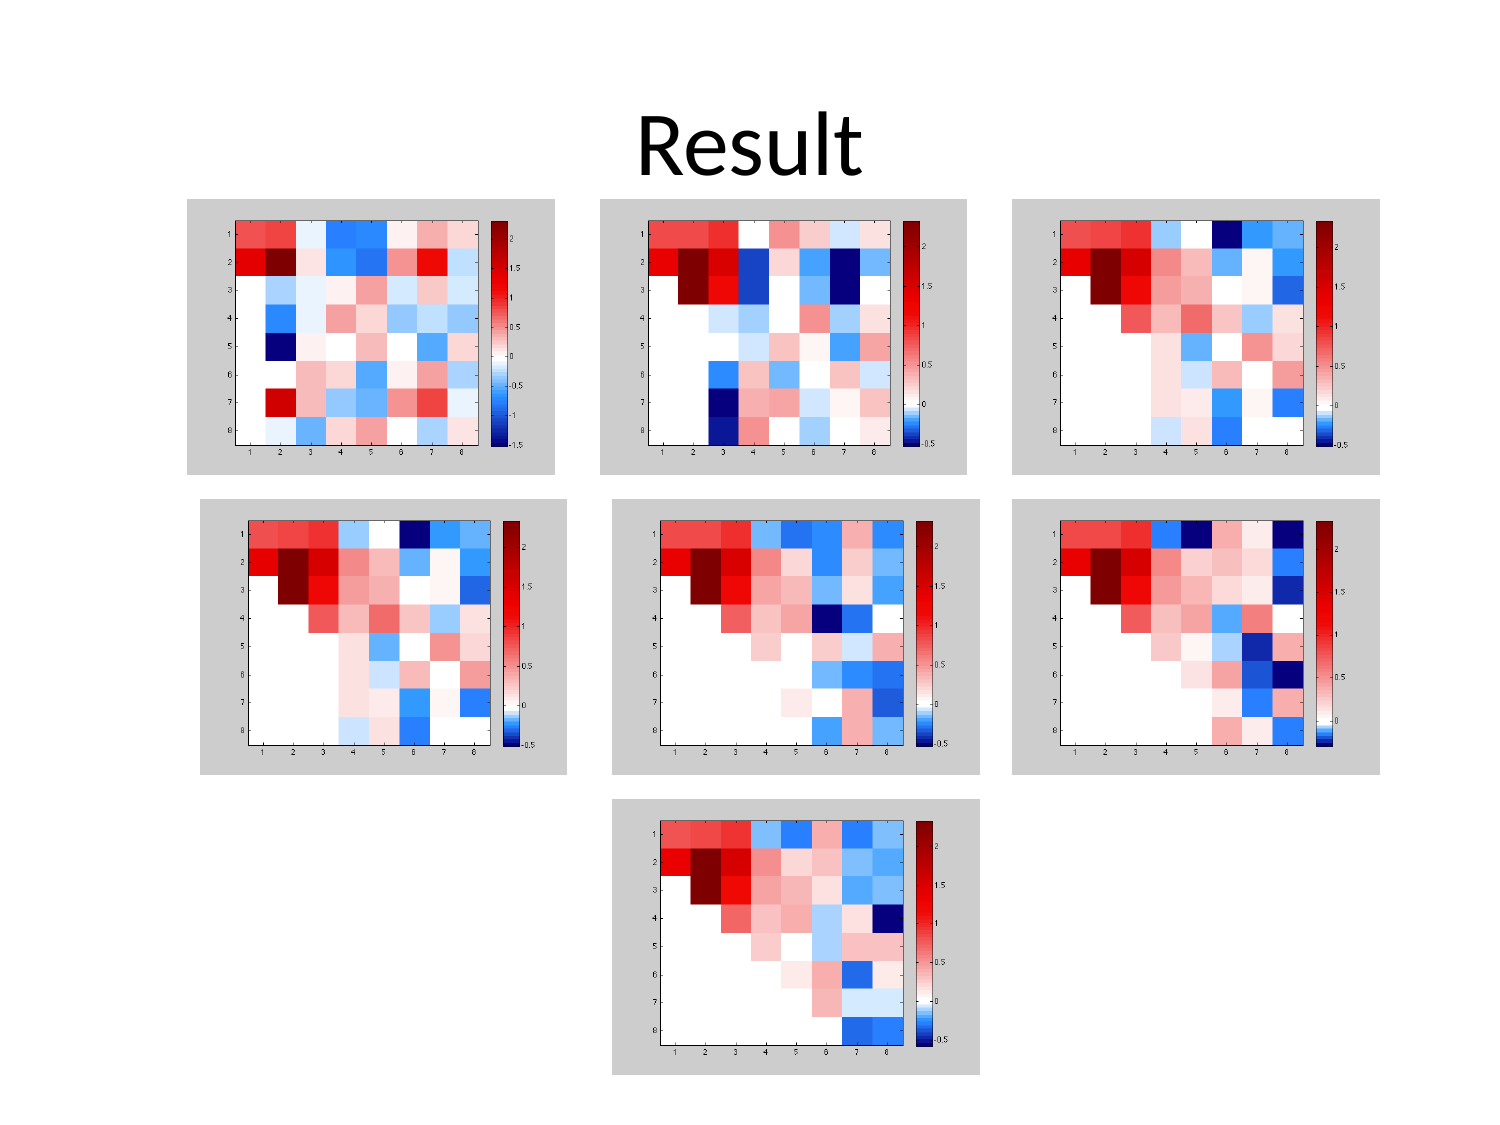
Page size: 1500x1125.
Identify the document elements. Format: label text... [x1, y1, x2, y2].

picture [599, 199, 967, 476]
picture [612, 799, 980, 1076]
picture [199, 499, 567, 776]
picture [187, 199, 555, 476]
picture [1012, 199, 1380, 476]
picture [1012, 499, 1380, 776]
title Result [75, 45, 1425, 233]
picture [612, 499, 980, 776]
